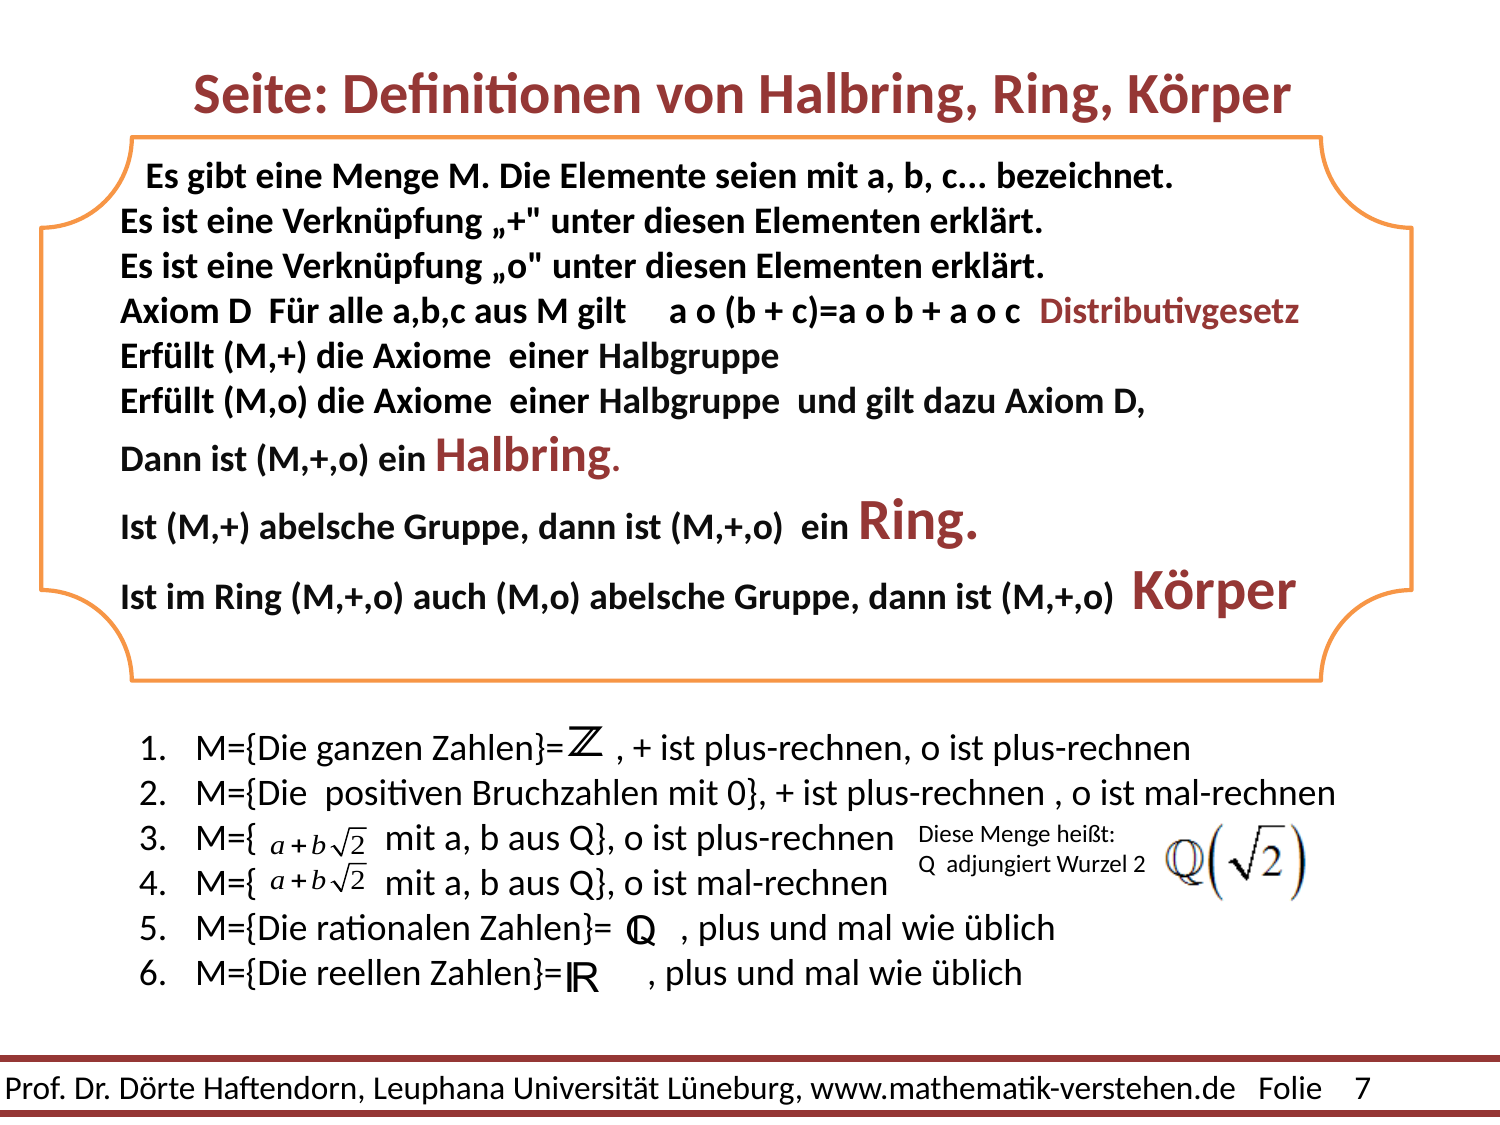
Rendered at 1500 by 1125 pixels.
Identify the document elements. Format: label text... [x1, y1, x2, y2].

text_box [560, 715, 609, 764]
title Seite: Definitionen von Halbring, Ring, Körper [112, 30, 1388, 149]
text_box M={Die ganzen Zahlen}= , + ist plus-rechnen, o ist plus-rechnen M={Die positiven Bruchzahlen mit 0}, + ist plus-rechnen , o ist mal-rechnen M={ mit a, b aus Q}, o ist plus-rechnen M={ mit a, b aus Q}, o ist mal-rechnen M={Die rationalen Zahlen}= , plus und mal wie üblich M={Die reellen Zahlen}= , plus und mal wie üblich [123, 715, 1424, 1001]
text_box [265, 822, 373, 866]
text_box Es gibt eine Menge M. Die Elemente seien mit a, b, c... bezeichnet. Es ist eine Verknüpfung „+" unter diesen Elementen erklärt. Es ist eine Verknüpfung „o" unter diesen Elementen erklärt. Axiom D Für alle a,b,c aus M gilt a o (b + c)=a o b + a o c Distributivgesetz Erfüllt (M,+) die Axiome einer Halbgruppe Erfüllt (M,o) die Axiome einer Halbgruppe und gilt dazu Axiom D, Dann ist (M,+,o) ein Halbring. Ist (M,+) abelsche Gruppe, dann ist (M,+,o) ein Ring. Ist im Ring (M,+,o) auch (M,o) abelsche Gruppe, dann ist (M,+,o) Körper [39, 135, 1414, 683]
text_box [619, 904, 668, 963]
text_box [265, 872, 373, 902]
text_box Diese Menge heißt: Q adjungiert Wurzel 2 [903, 810, 1164, 931]
text_box Prof. Dr. Dörte Haftendorn, Leuphana Universität Lüneburg, www.mathematik-verstehen.de Folie 7 [0, 1058, 1500, 1114]
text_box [558, 951, 611, 1000]
picture [1163, 810, 1316, 910]
